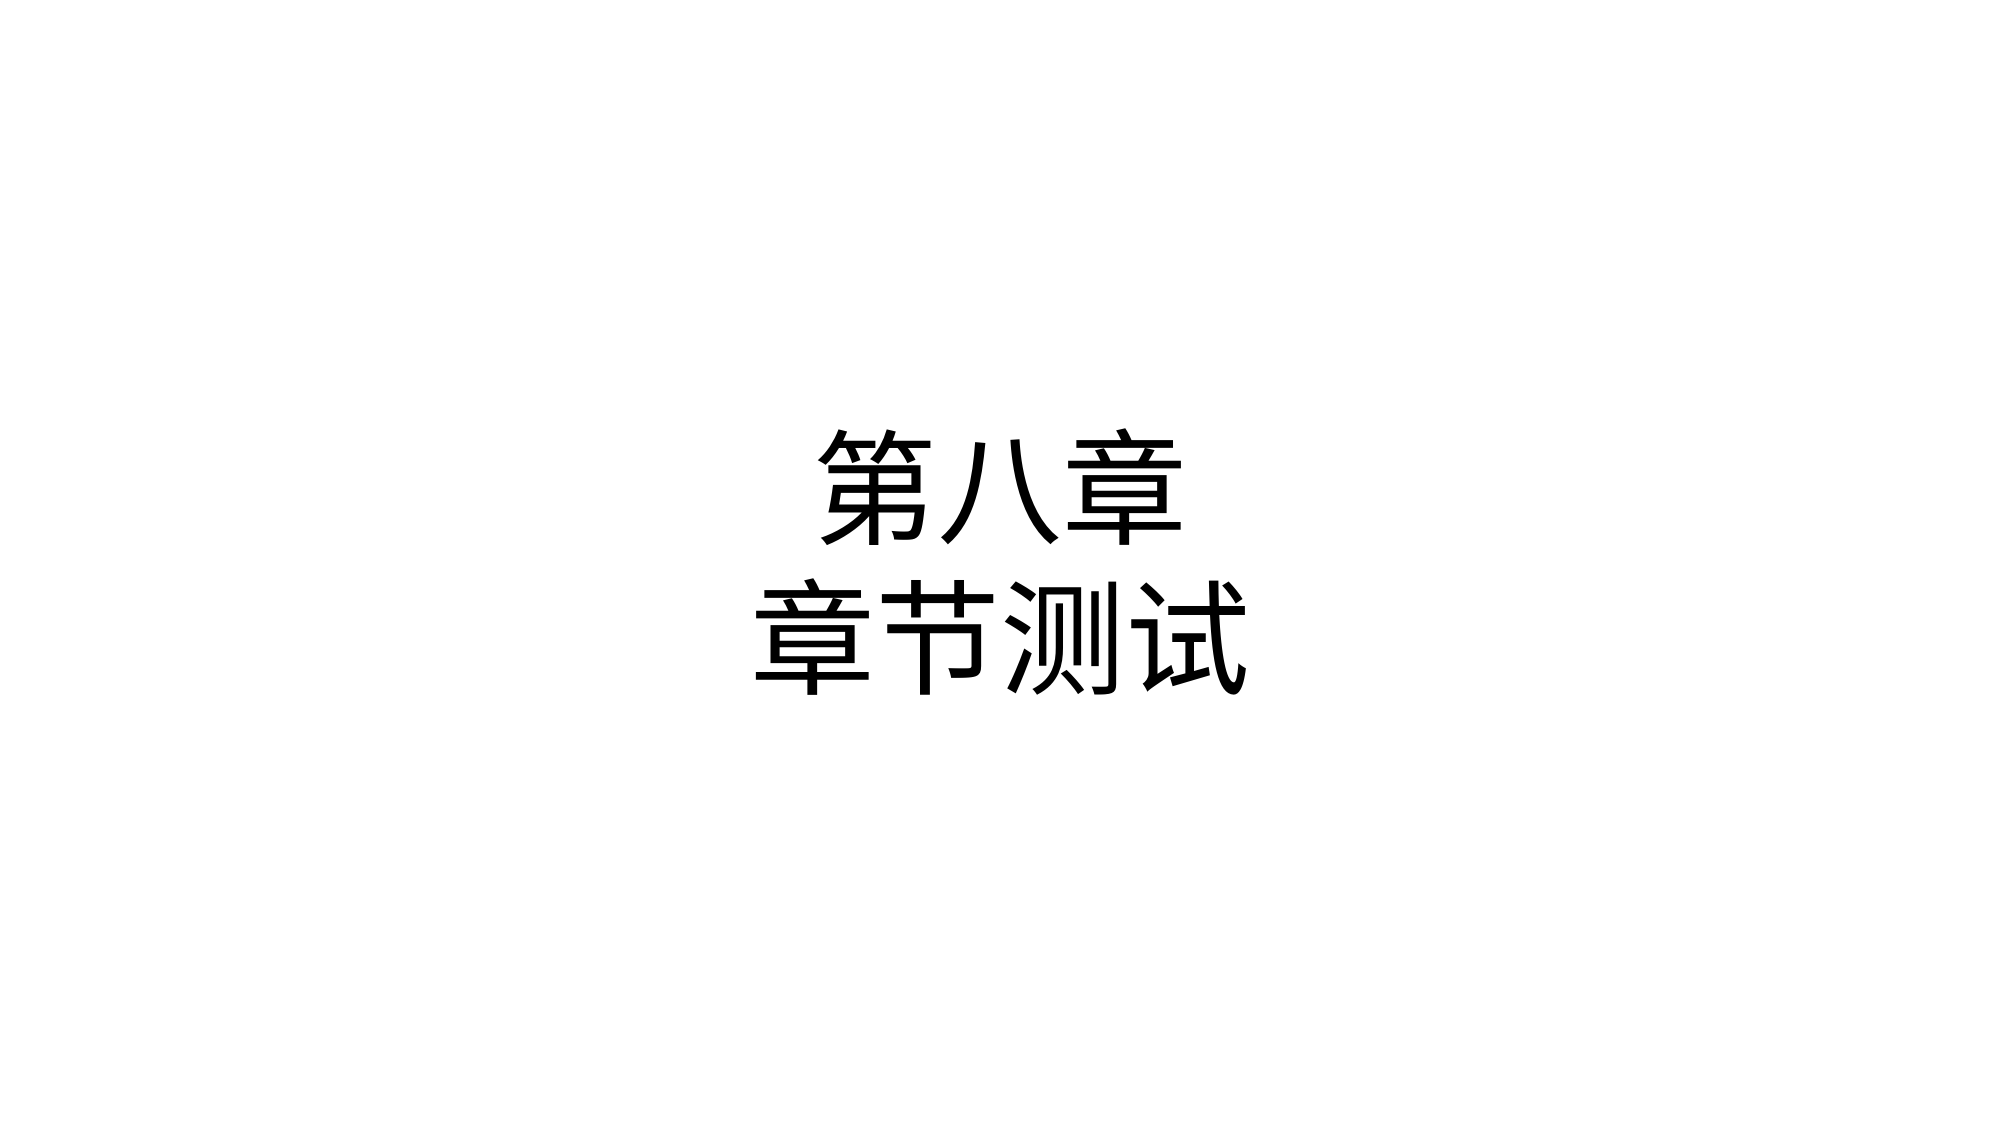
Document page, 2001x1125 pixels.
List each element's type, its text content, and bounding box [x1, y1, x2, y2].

text_box 第八章 章节测试 [367, 403, 1633, 719]
